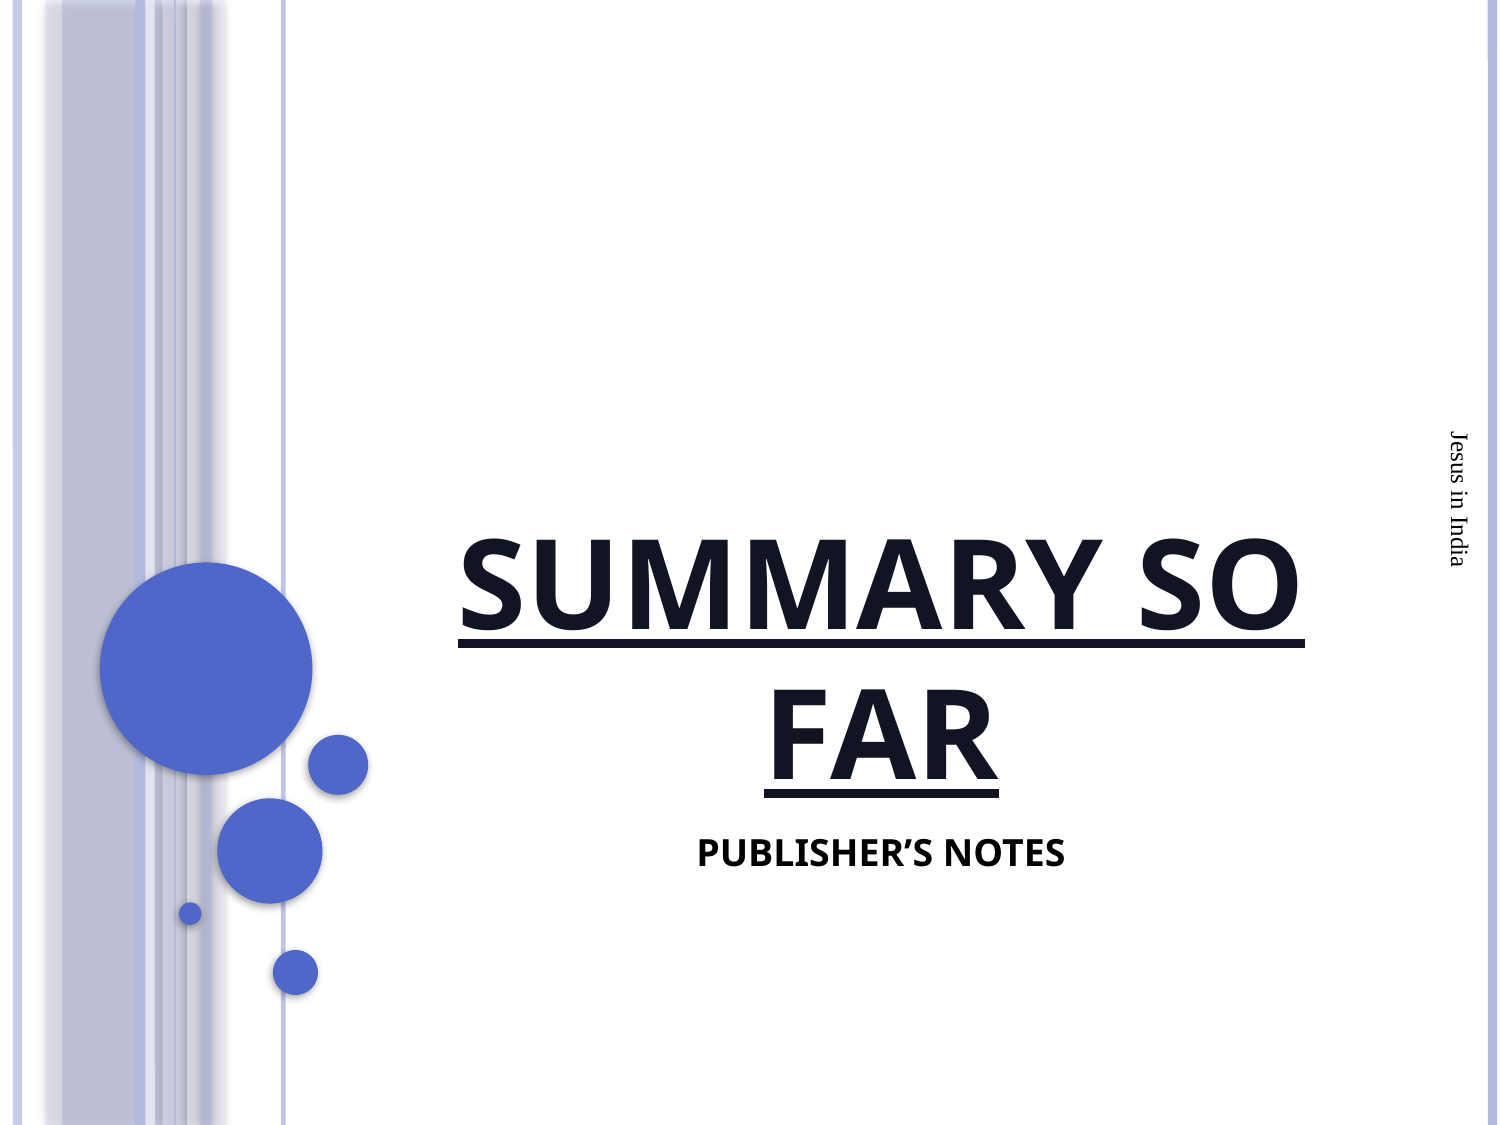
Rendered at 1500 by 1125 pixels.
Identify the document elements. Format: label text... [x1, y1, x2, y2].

title Summary so far [375, 474, 1388, 812]
footer Jesus in India [1429, 416, 1493, 1017]
list PUBLISHER’S NOTES [375, 821, 1388, 1047]
